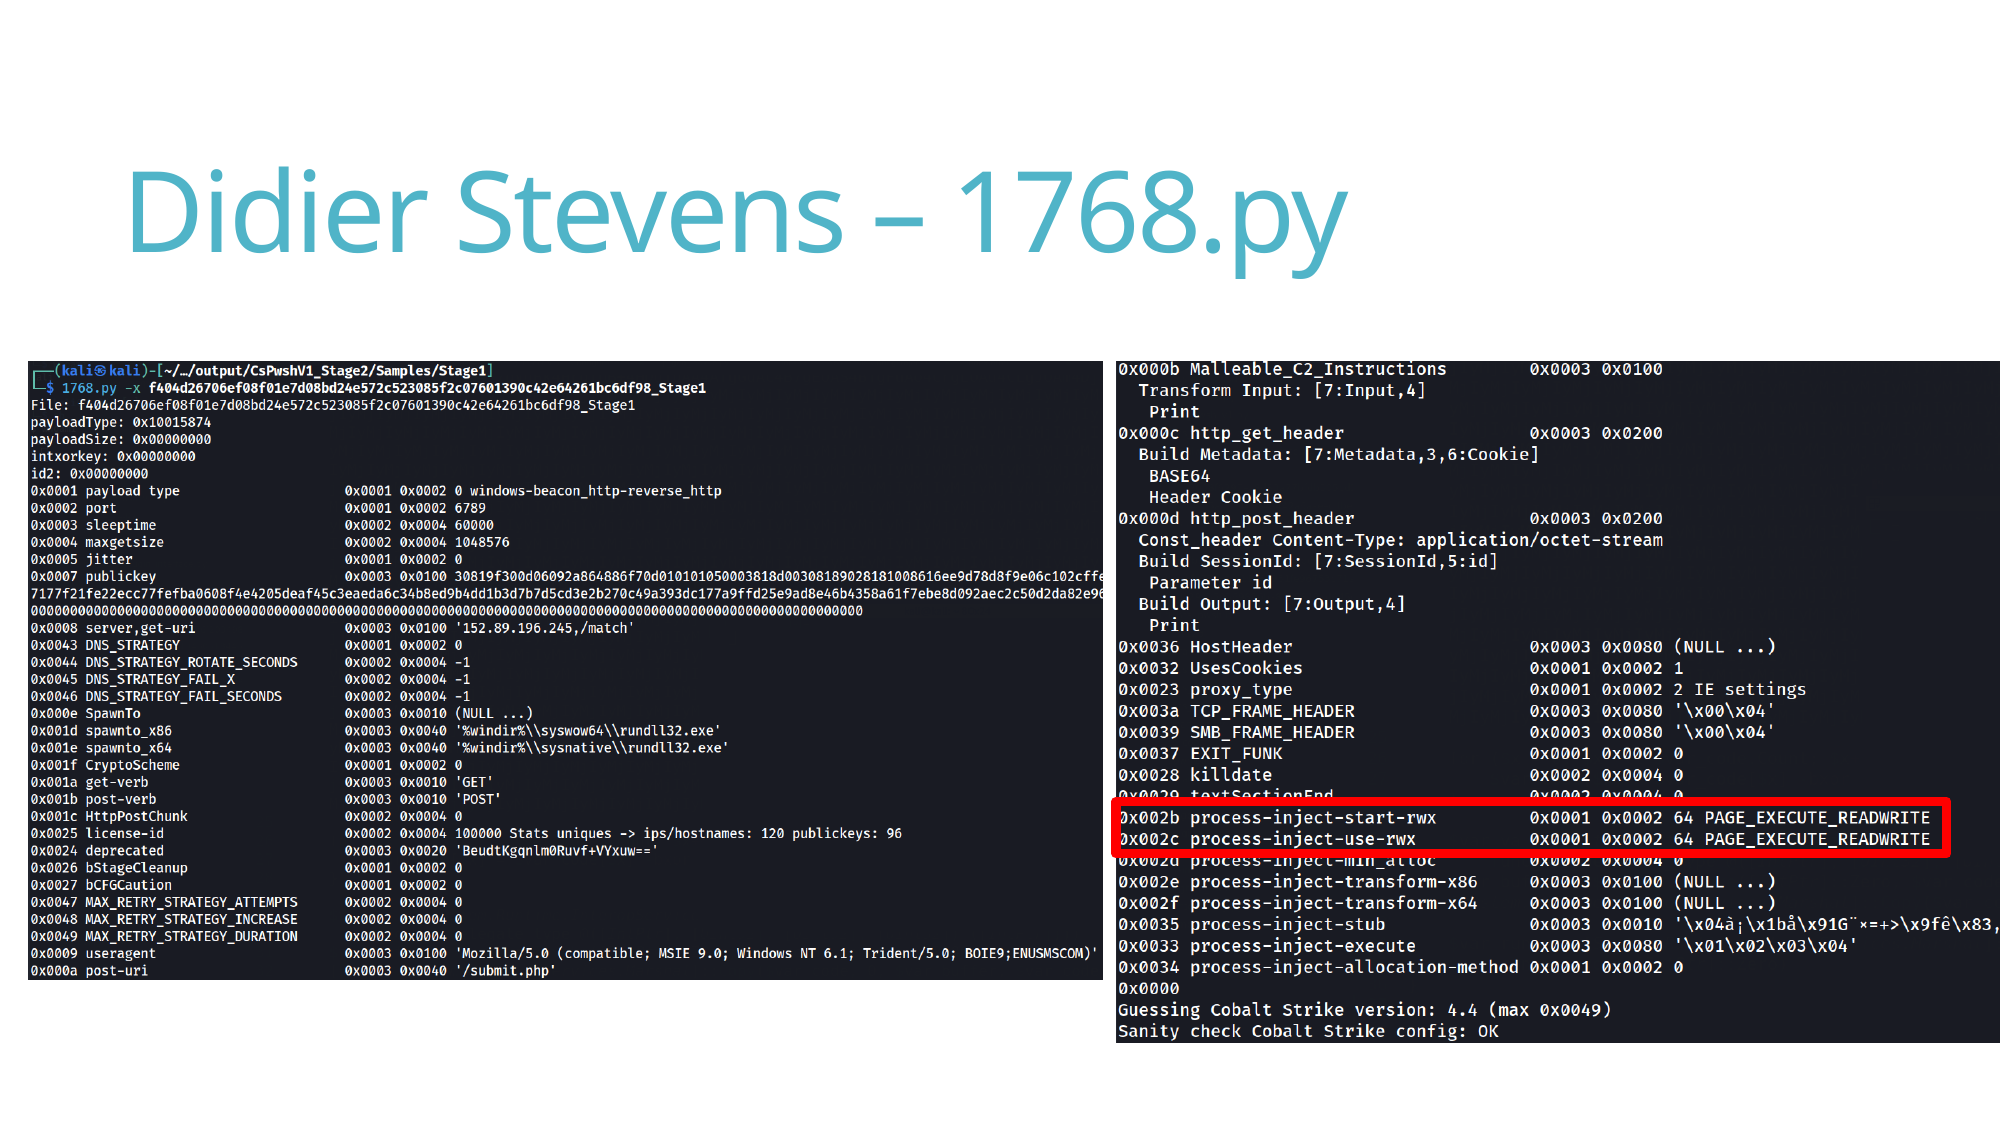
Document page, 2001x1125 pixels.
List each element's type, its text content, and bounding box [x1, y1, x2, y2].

title Didier Stevens – 1768.py [107, 81, 1875, 354]
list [28, 361, 1103, 980]
picture [1115, 361, 2000, 1044]
